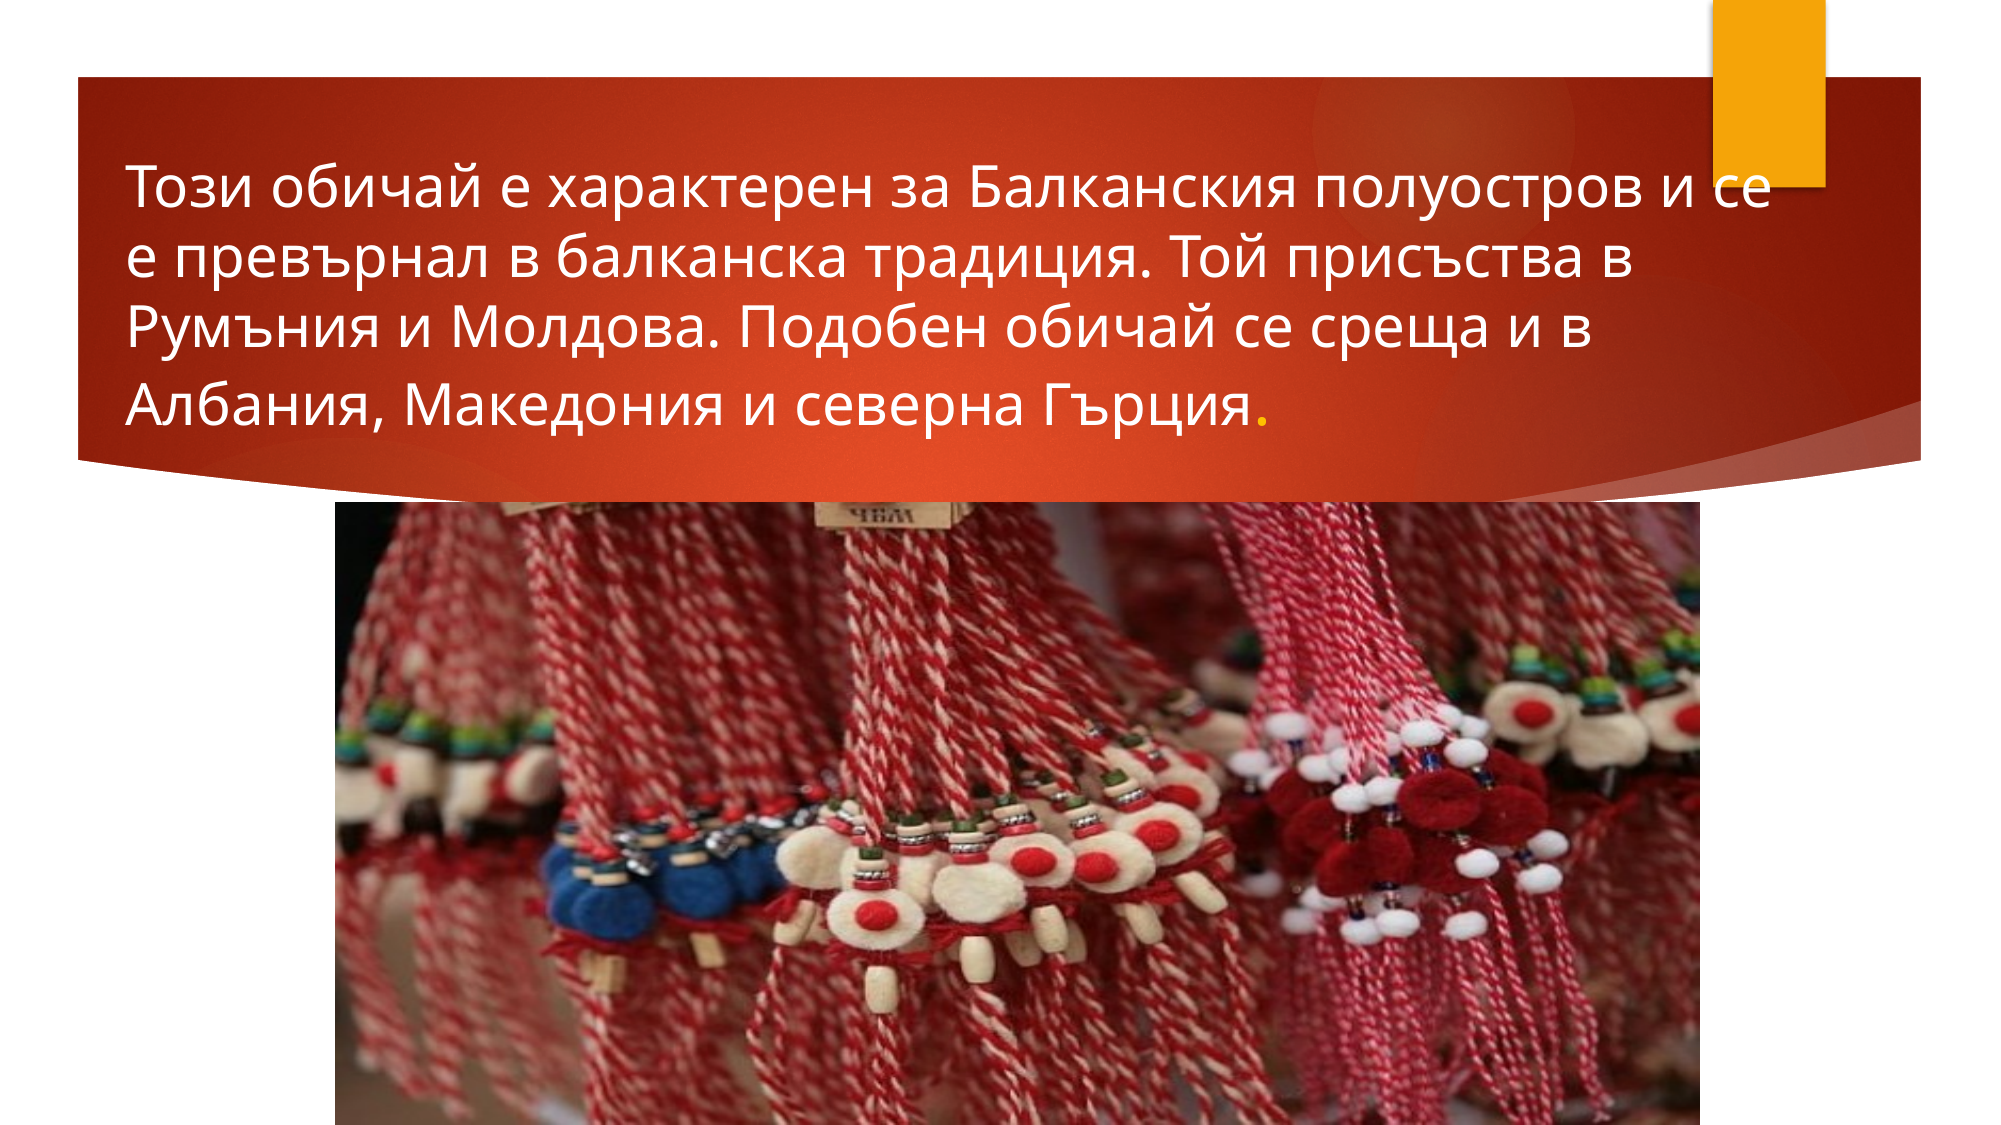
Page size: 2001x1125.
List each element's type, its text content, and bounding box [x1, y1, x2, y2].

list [335, 501, 1701, 1125]
title Този обичай е характерен за Балканския полуостров и се е превърнал в балканска традиция. Той присъства в Румъния и Молдова. Подобен обичай се среща и в Албания, Македония и северна Гърция. [110, 39, 1791, 548]
